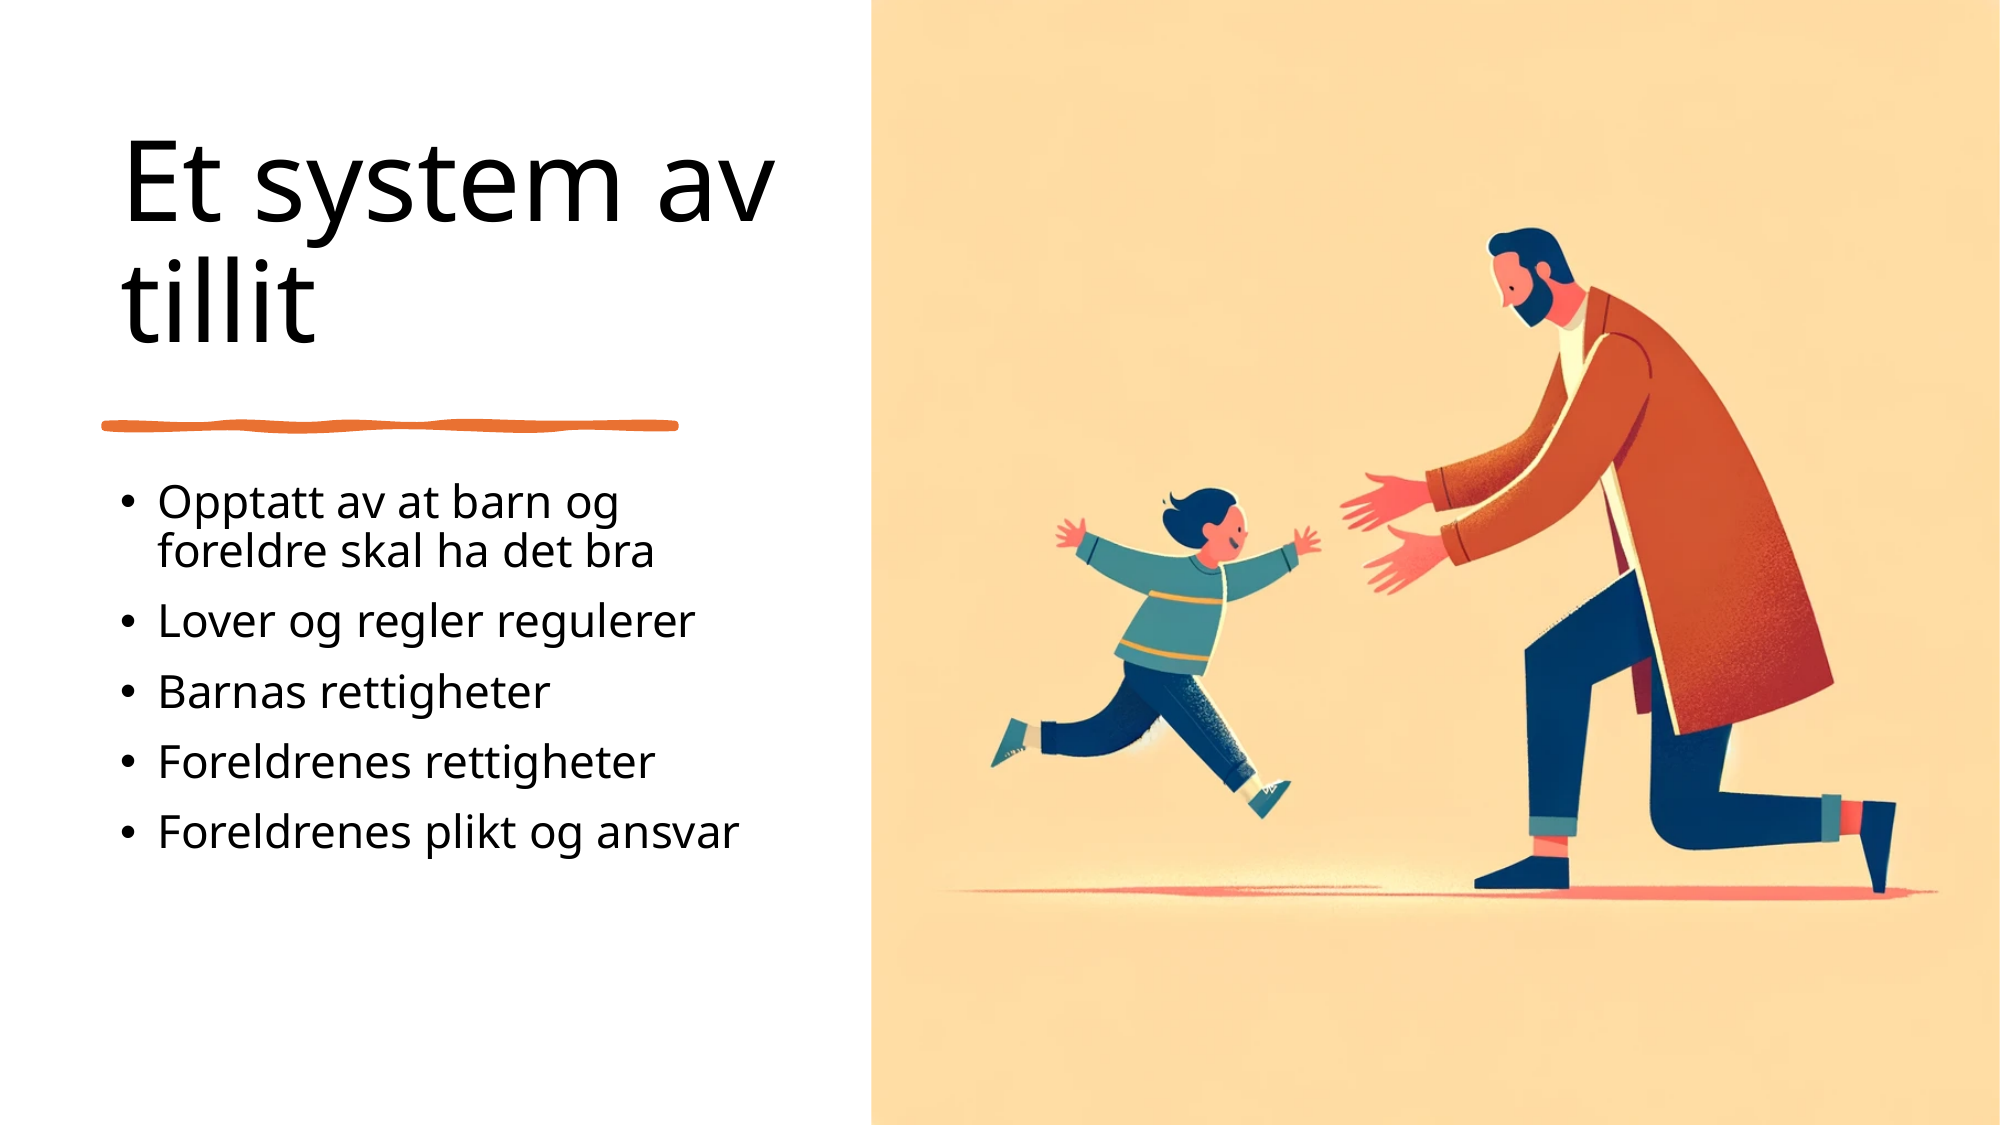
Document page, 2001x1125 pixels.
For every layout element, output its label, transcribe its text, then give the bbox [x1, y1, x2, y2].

text_box [0, 0, 870, 1125]
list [870, 0, 2000, 1125]
text_box [103, 420, 677, 432]
title Et system av tillit [105, 53, 822, 375]
list Opptatt av at barn og foreldre skal ha det bra Lover og regler regulerer Barnas rettigheter Foreldrenes rettigheter Foreldrenes plikt og ansvar [105, 471, 802, 1016]
